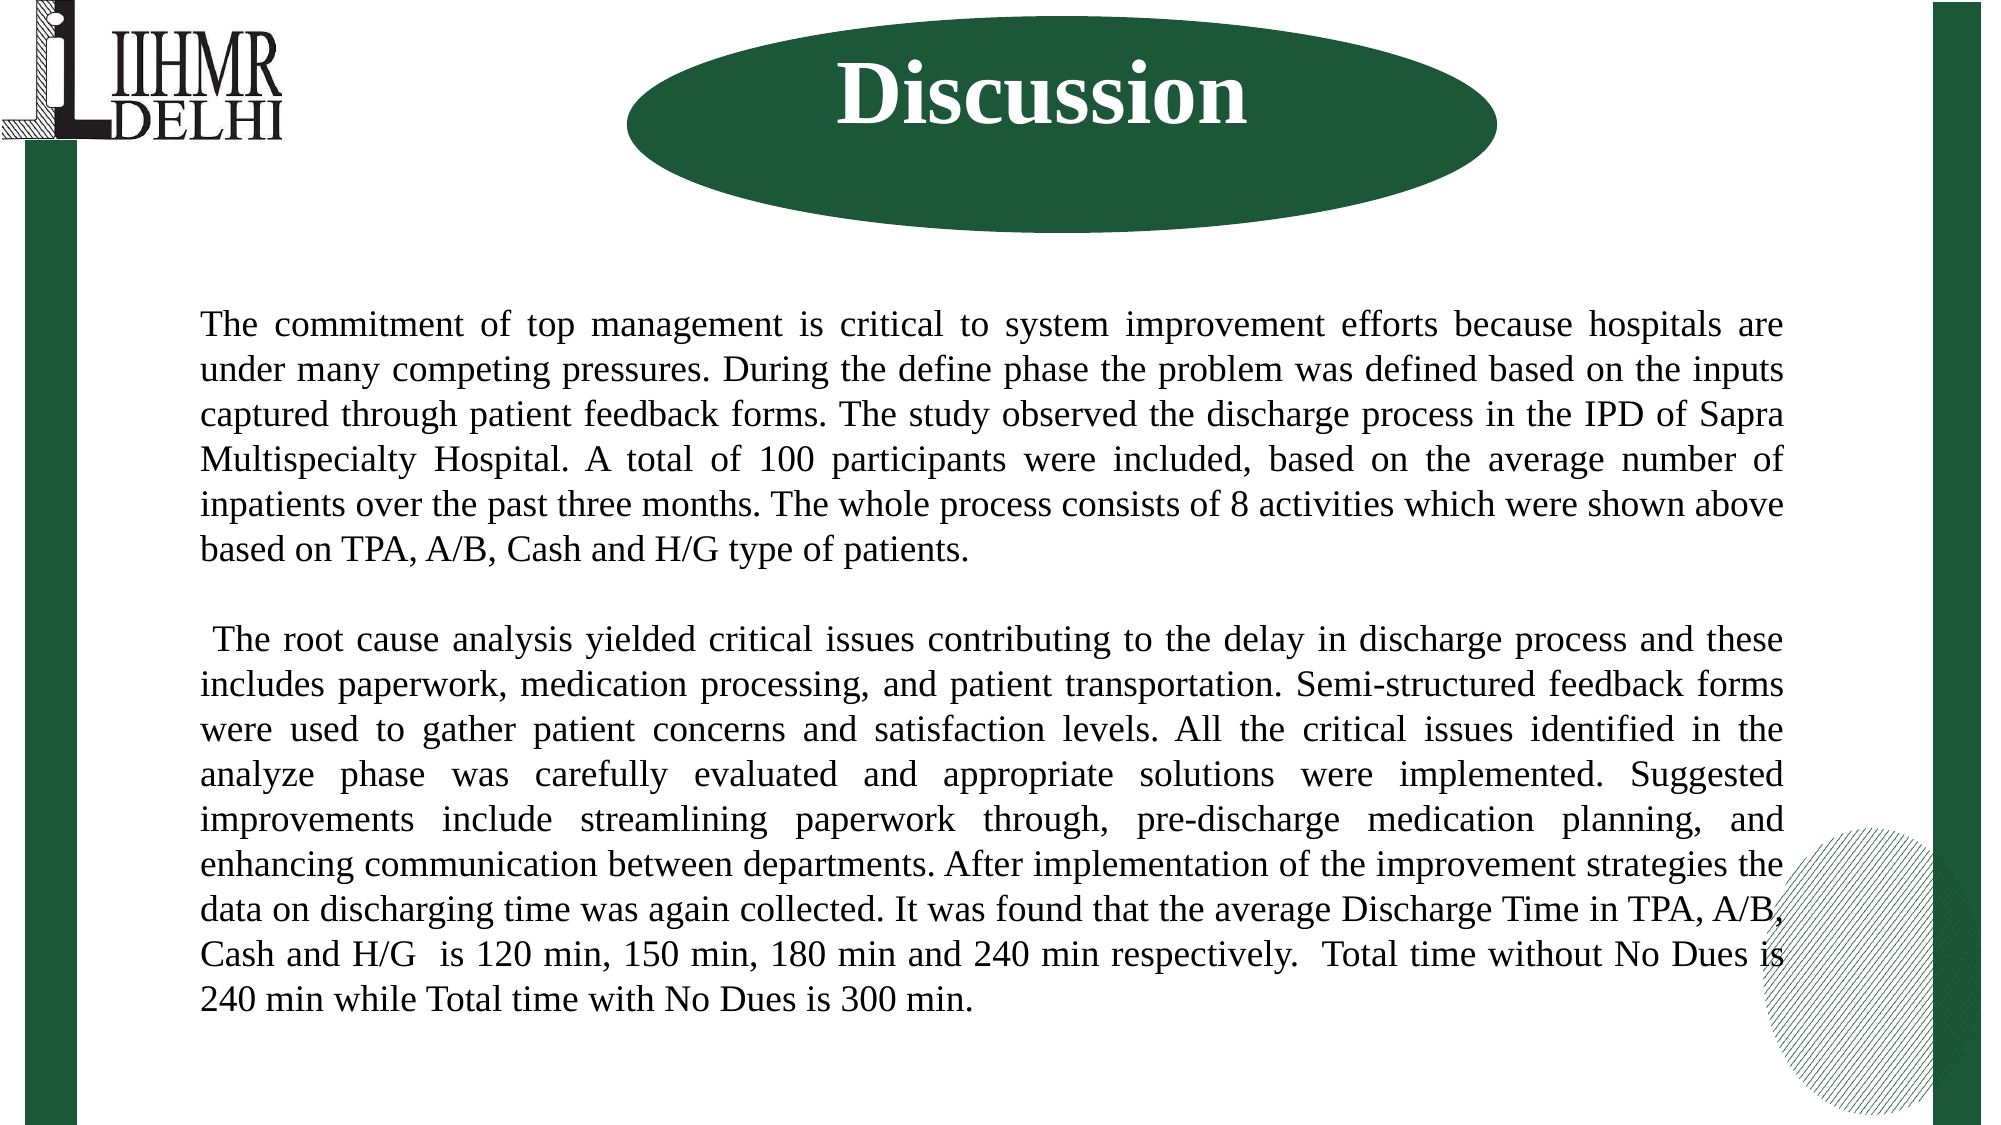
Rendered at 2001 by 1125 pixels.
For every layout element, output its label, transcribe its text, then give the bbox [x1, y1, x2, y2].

text_box The commitment of top management is critical to system improvement efforts because hospitals are under many competing pressures. During the define phase the problem was defined based on the inputs captured through patient feedback forms. The study observed the discharge process in the IPD of Sapra Multispecialty Hospital. A total of 100 participants were included, based on the average number of inpatients over the past three months. The whole process consists of 8 activities which were shown above based on TPA, A/B, Cash and H/G type of patients. The root cause analysis yielded critical issues contributing to the delay in discharge process and these includes paperwork, medication processing, and patient transportation. Semi-structured feedback forms were used to gather patient concerns and satisfaction levels. All the critical issues identified in the analyze phase was carefully evaluated and appropriate solutions were implemented. Suggested improvements include streamlining paperwork through, pre-discharge medication planning, and enhancing communication between departments. After implementation of the improvement strategies the data on discharging time was again collected. It was found that the average Discharge Time in TPA, A/B, Cash and H/G is 120 min, 150 min, 180 min and 240 min respectively. Total time without No Dues is 240 min while Total time with No Dues is 300 min. [185, 291, 1802, 1027]
picture [2, 0, 282, 140]
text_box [626, 11, 1498, 233]
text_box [24, 140, 77, 1125]
text_box [184, 266, 1825, 336]
text_box [1763, 828, 1933, 1115]
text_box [1933, 1, 1982, 1125]
